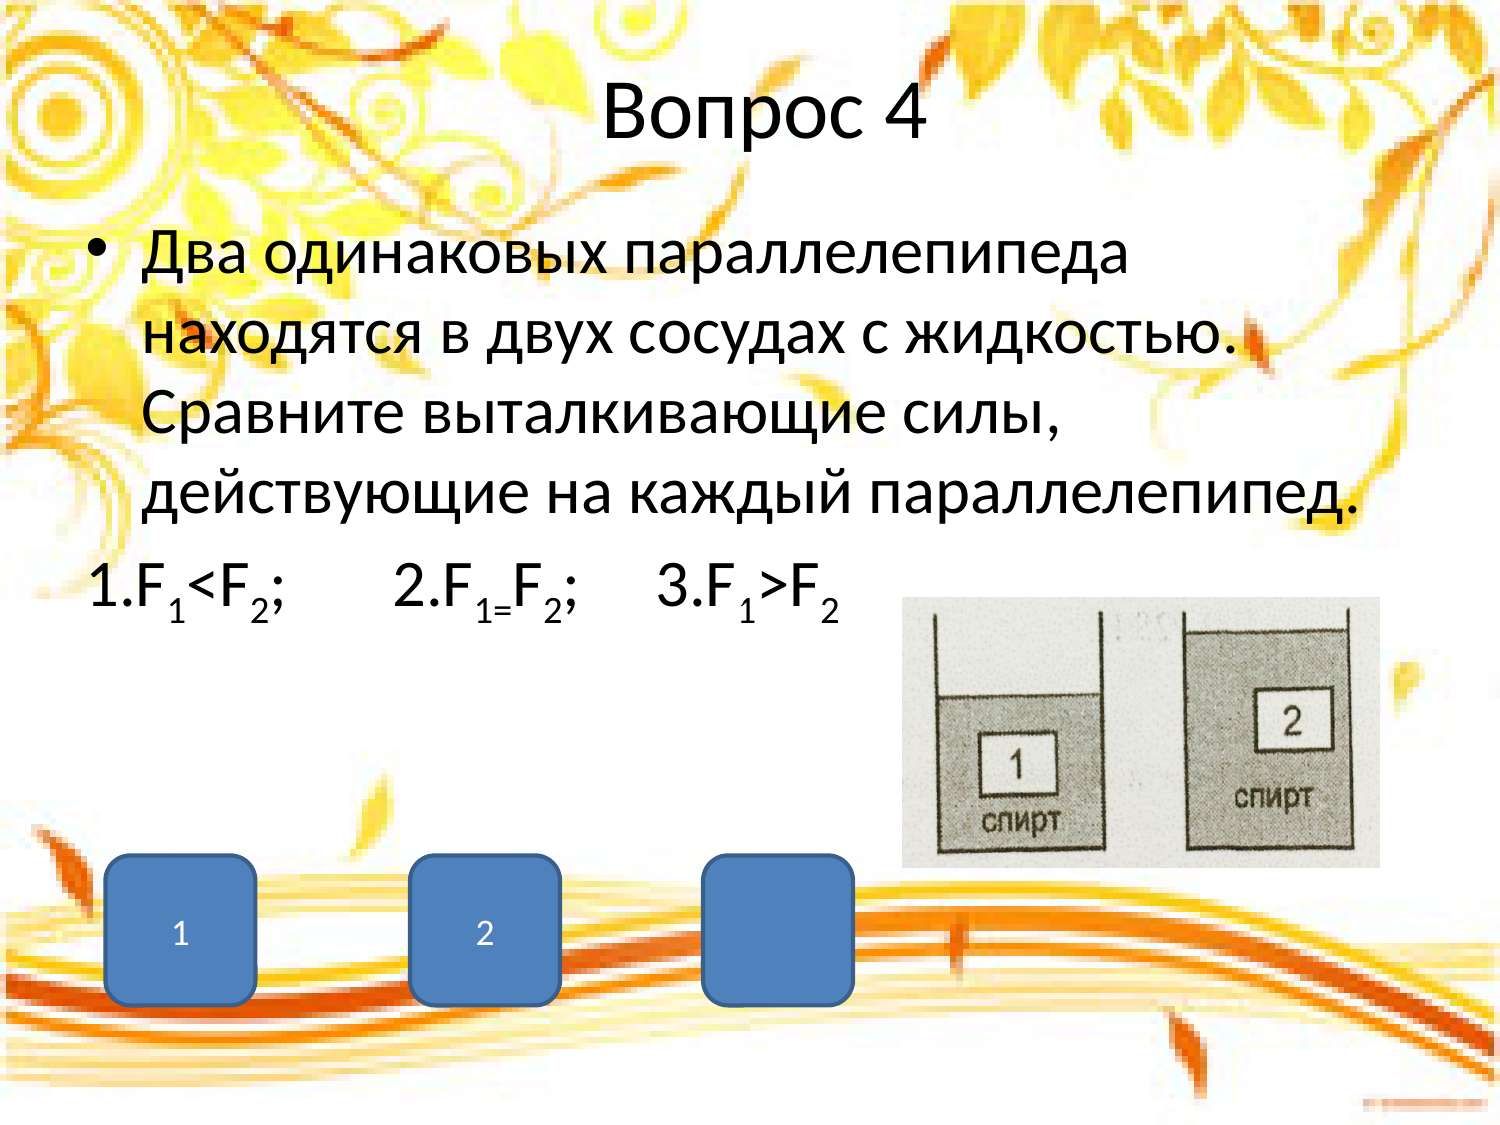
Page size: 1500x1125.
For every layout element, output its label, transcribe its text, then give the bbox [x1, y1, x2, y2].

title Вопрос 4 [105, 45, 1425, 164]
text_box 3 [700, 853, 856, 1008]
text_box 2 [407, 853, 563, 1008]
picture [0, 0, 1500, 1125]
text_box 1 [103, 853, 258, 1008]
list Два одинаковых параллелепипеда находятся в двух сосудах с жидкостью. Сравните выталкивающие силы, действующие на каждый параллелепипед. 1.F1<F2; 2.F1=F2; 3.F1>F2 [70, 199, 1425, 1005]
